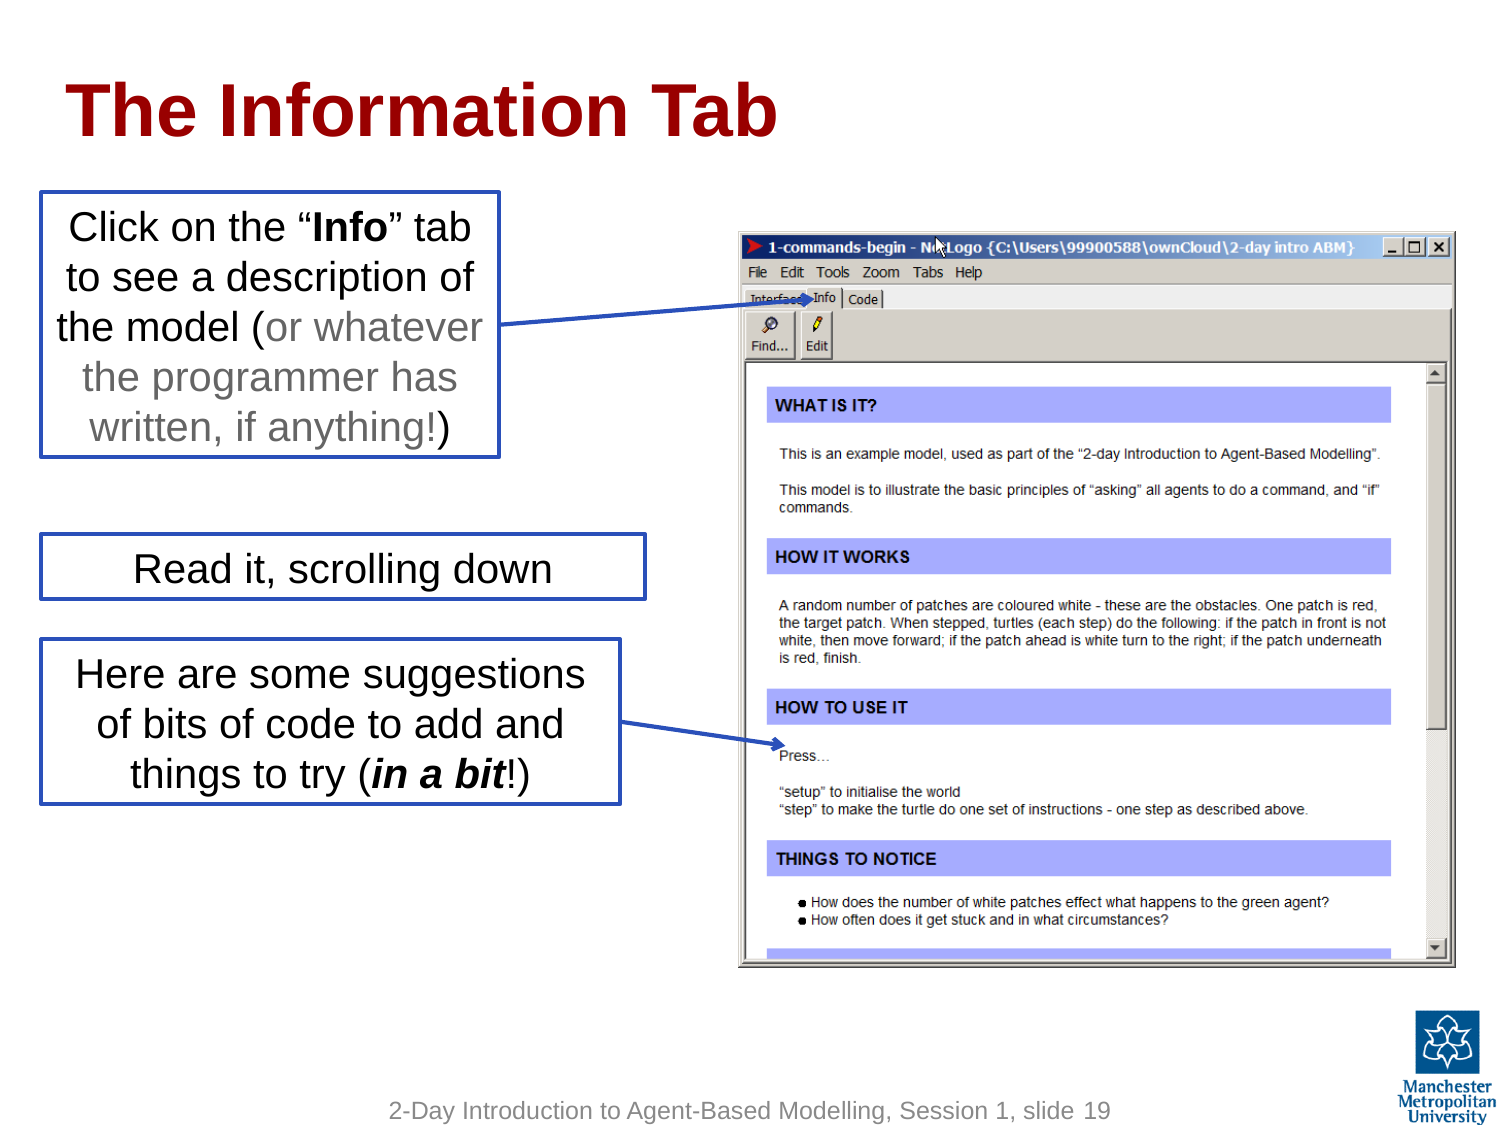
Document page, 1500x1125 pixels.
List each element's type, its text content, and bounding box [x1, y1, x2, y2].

picture [1393, 999, 1500, 1093]
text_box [41, 192, 815, 461]
footer 2-Day Introduction to Agent-Based Modelling, Session 1, slide 19 [0, 1093, 1500, 1125]
picture [737, 231, 1457, 969]
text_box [41, 639, 786, 807]
text_box Read it, scrolling down [41, 534, 645, 599]
title The Information Tab [50, 37, 1442, 175]
